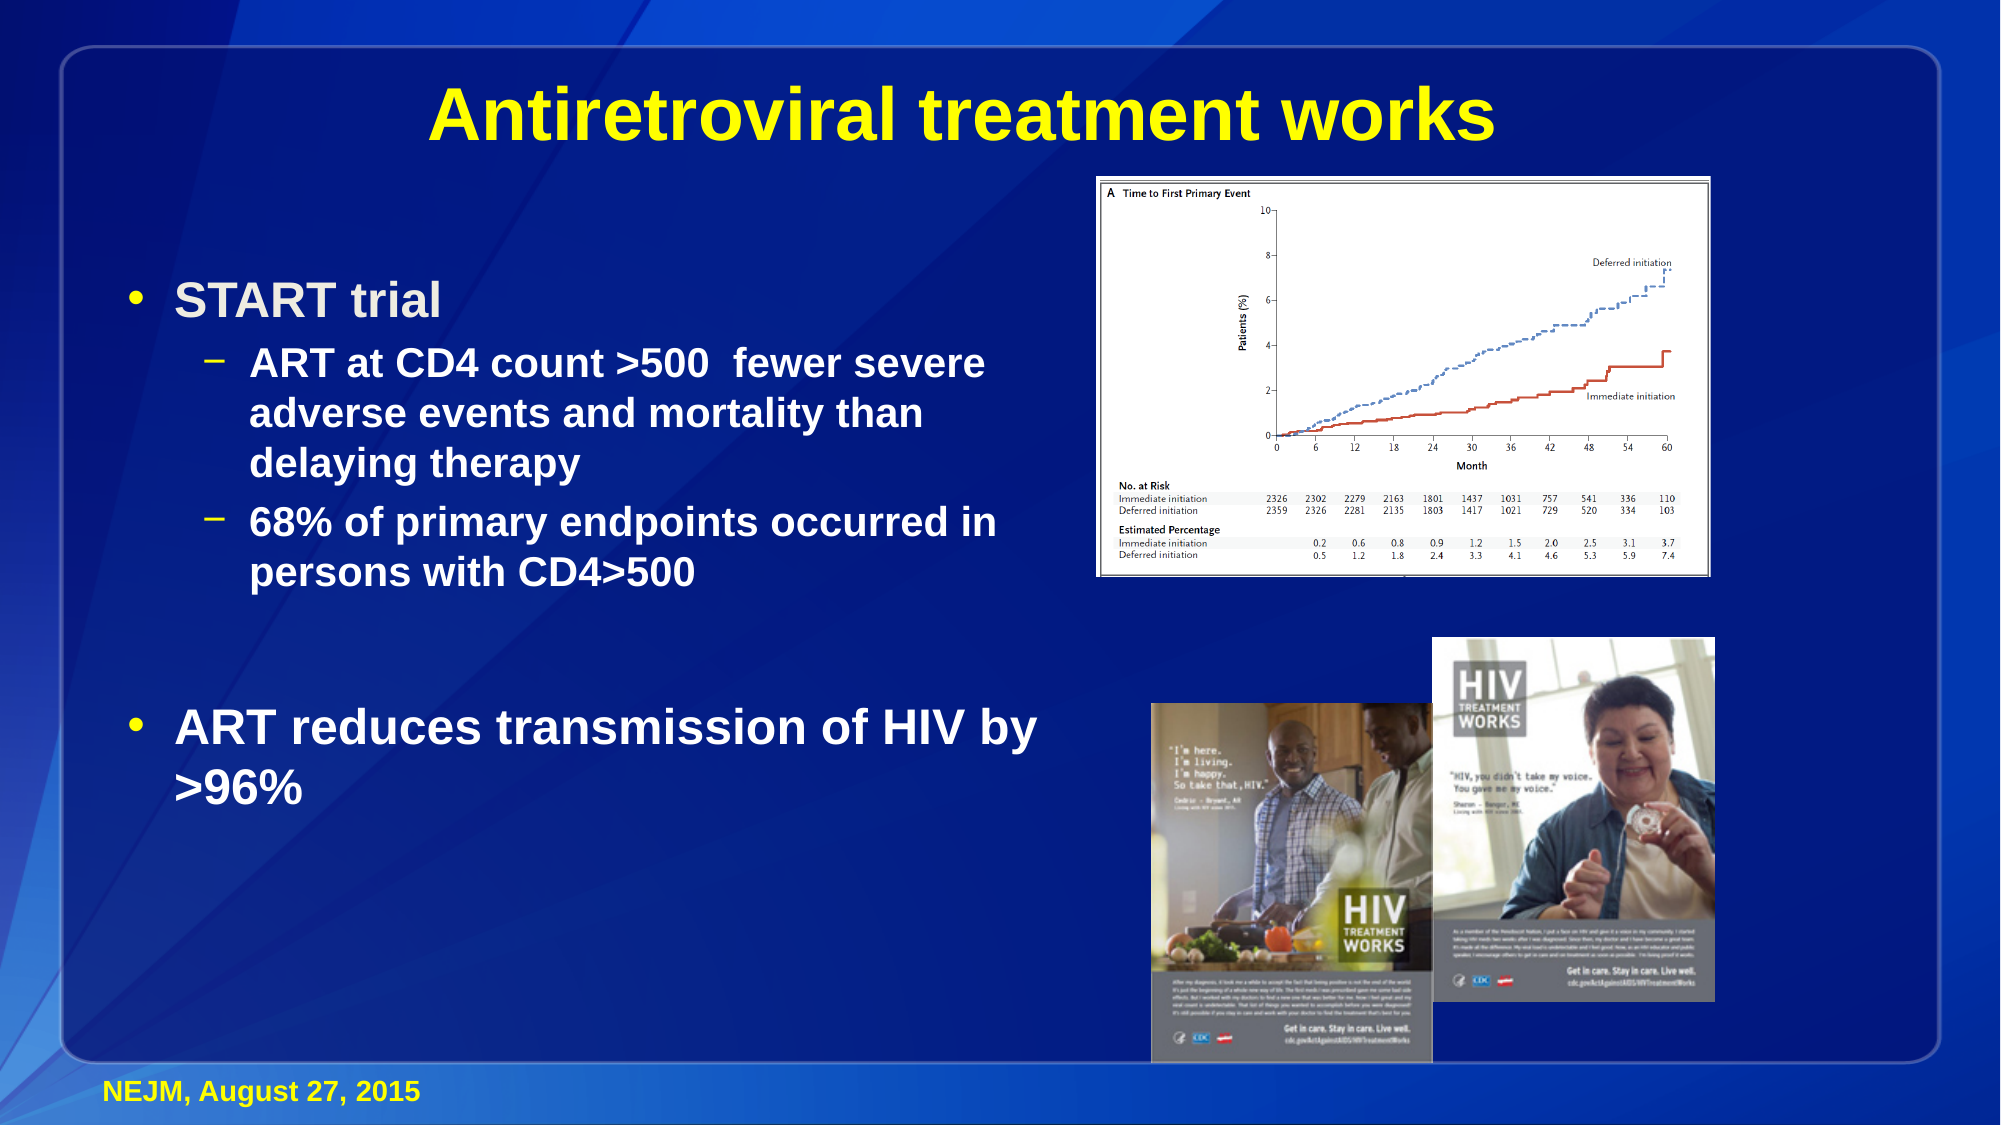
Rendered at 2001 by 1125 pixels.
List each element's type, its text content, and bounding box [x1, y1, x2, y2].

text_box NEJM, August 27, 2015 [87, 1064, 788, 1115]
list START trial ART at CD4 count >500 fewer severe adverse events and mortality than delaying therapy 68% of primary endpoints occurred in persons with CD4>500 ART reduces transmission of HIV by >96% [112, 260, 1060, 975]
picture [0, 0, 2001, 1125]
title Antiretroviral treatment works [412, 0, 1788, 163]
